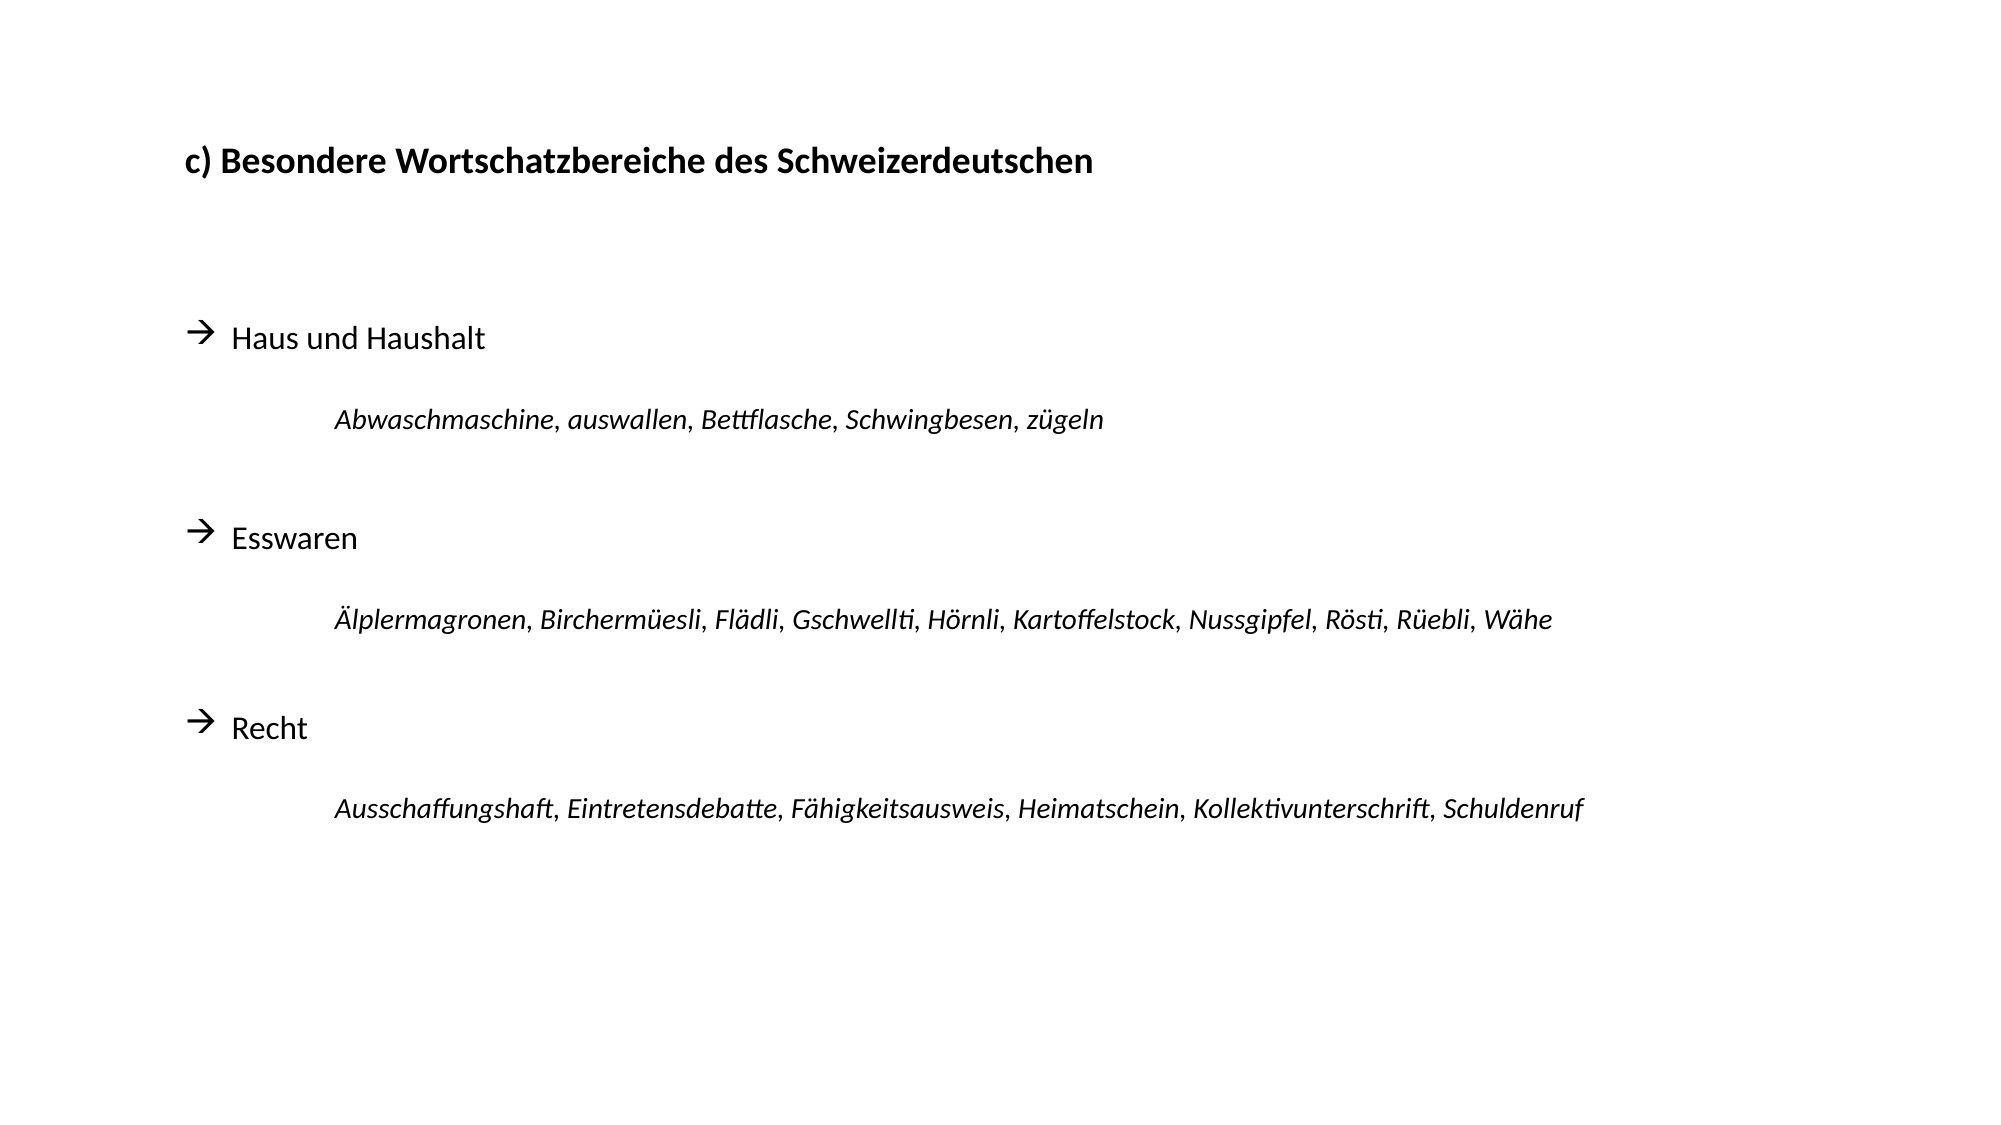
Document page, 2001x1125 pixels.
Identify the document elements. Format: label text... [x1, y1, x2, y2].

text_box c) Besondere Wortschatzbereiche des Schweizerdeutschen Haus und Haushalt Abwaschmaschine, auswallen, Bettflasche, Schwingbesen, zügeln Esswaren Älplermagronen, Birchermüesli, Flädli, Gschwellti, Hörnli, Kartoffelstock, Nussgipfel, Rösti, Rüebli, Wähe Recht Ausschaffungshaft, Eintretensdebatte, Fähigkeitsausweis, Heimatschein, Kollektivunterschrift, Schuldenruf [170, 129, 1802, 953]
